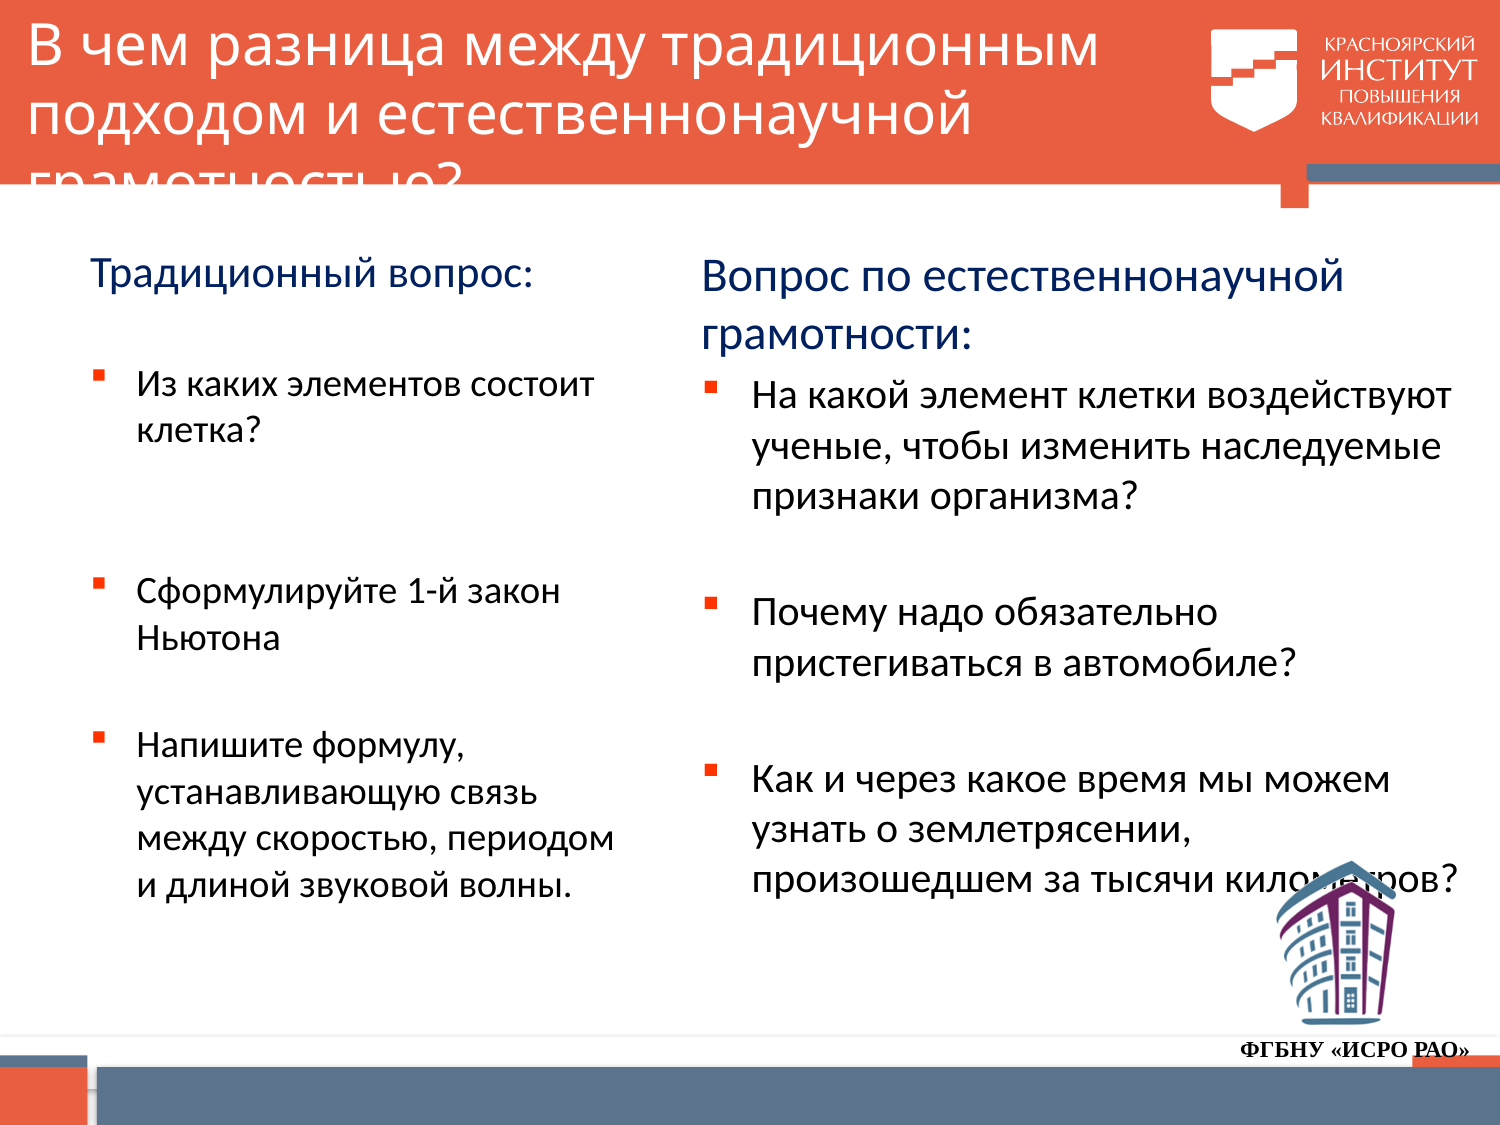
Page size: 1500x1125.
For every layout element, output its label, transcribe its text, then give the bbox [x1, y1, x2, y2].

title В чем разница между традиционным подходом и естественнонаучной грамотностью? [11, 38, 1412, 185]
list Традиционный вопрос: Из каких элементов состоит клетка? Сформулируйте 1-й закон Ньютона Напишите формулу, устанавливающую связь между скоростью, периодом и длиной звуковой волны. [74, 234, 633, 963]
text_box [1210, 854, 1500, 1071]
list Вопрос по естественнонаучной грамотности: На какой элемент клетки воздействуют ученые, чтобы изменить наследуемые признаки организма? Почему надо обязательно пристегиваться в автомобиле? Как и через какое время мы можем узнать о землетрясении, произошедшем за тысячи километров? [686, 234, 1478, 963]
